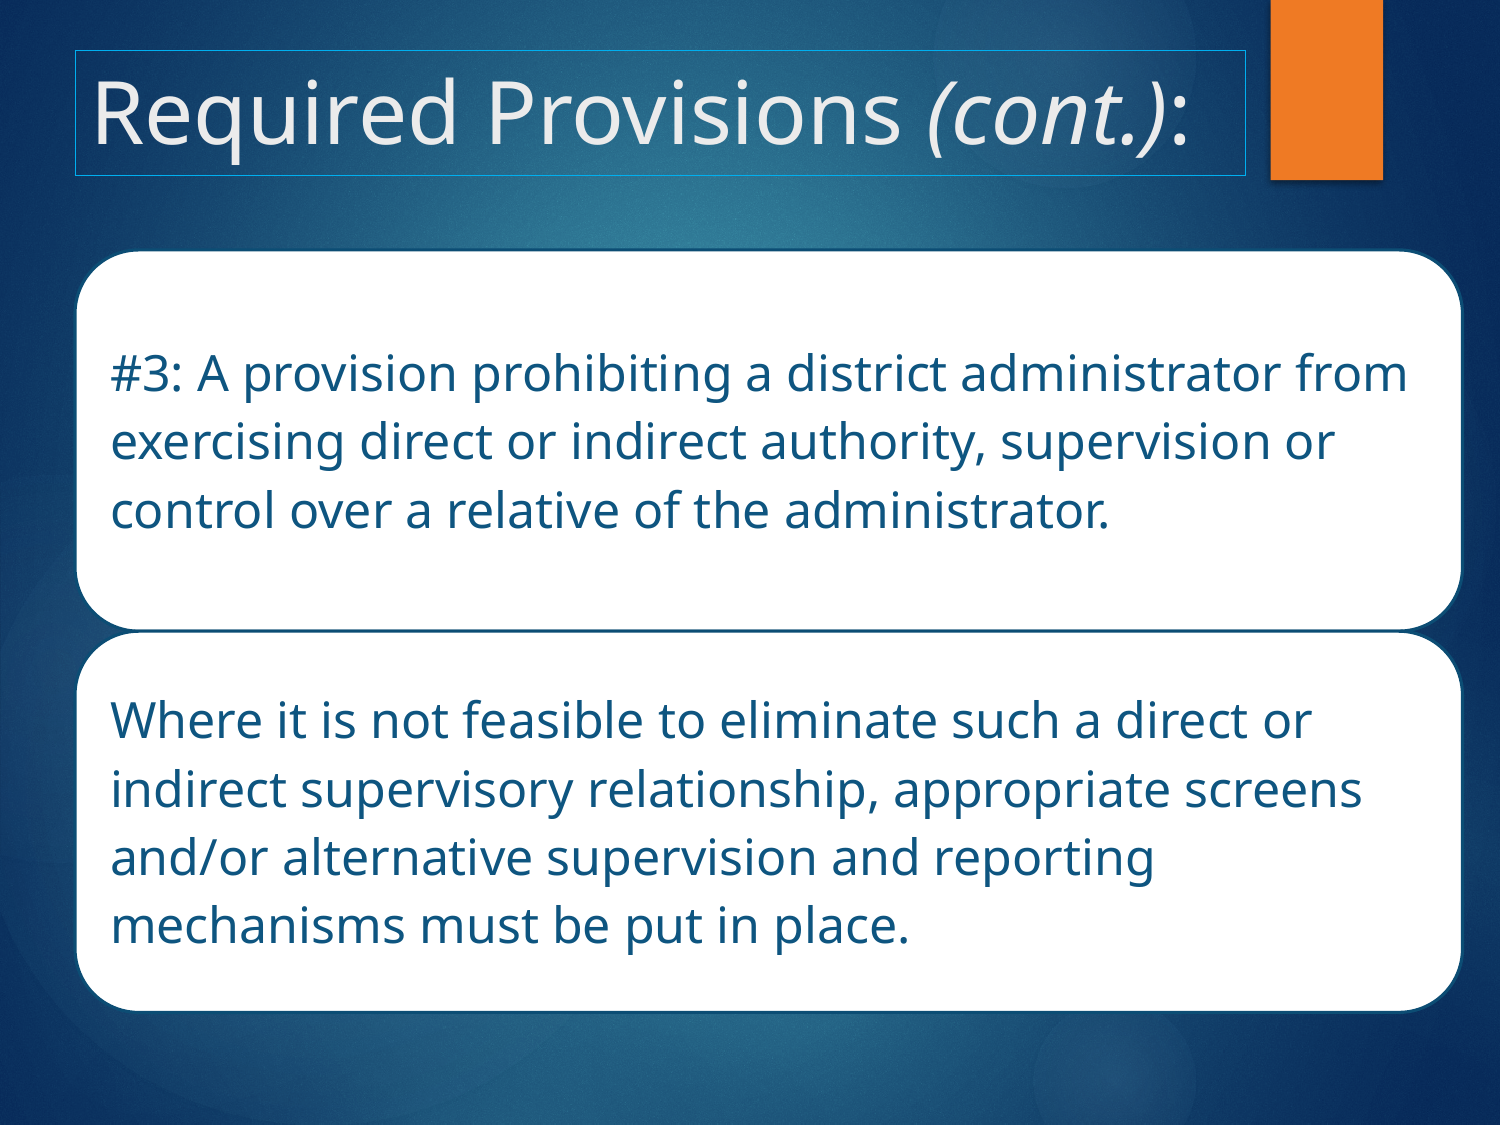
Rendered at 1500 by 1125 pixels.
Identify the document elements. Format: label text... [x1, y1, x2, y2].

title Required Provisions (cont.): [75, 50, 1246, 176]
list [74, 249, 1463, 1013]
